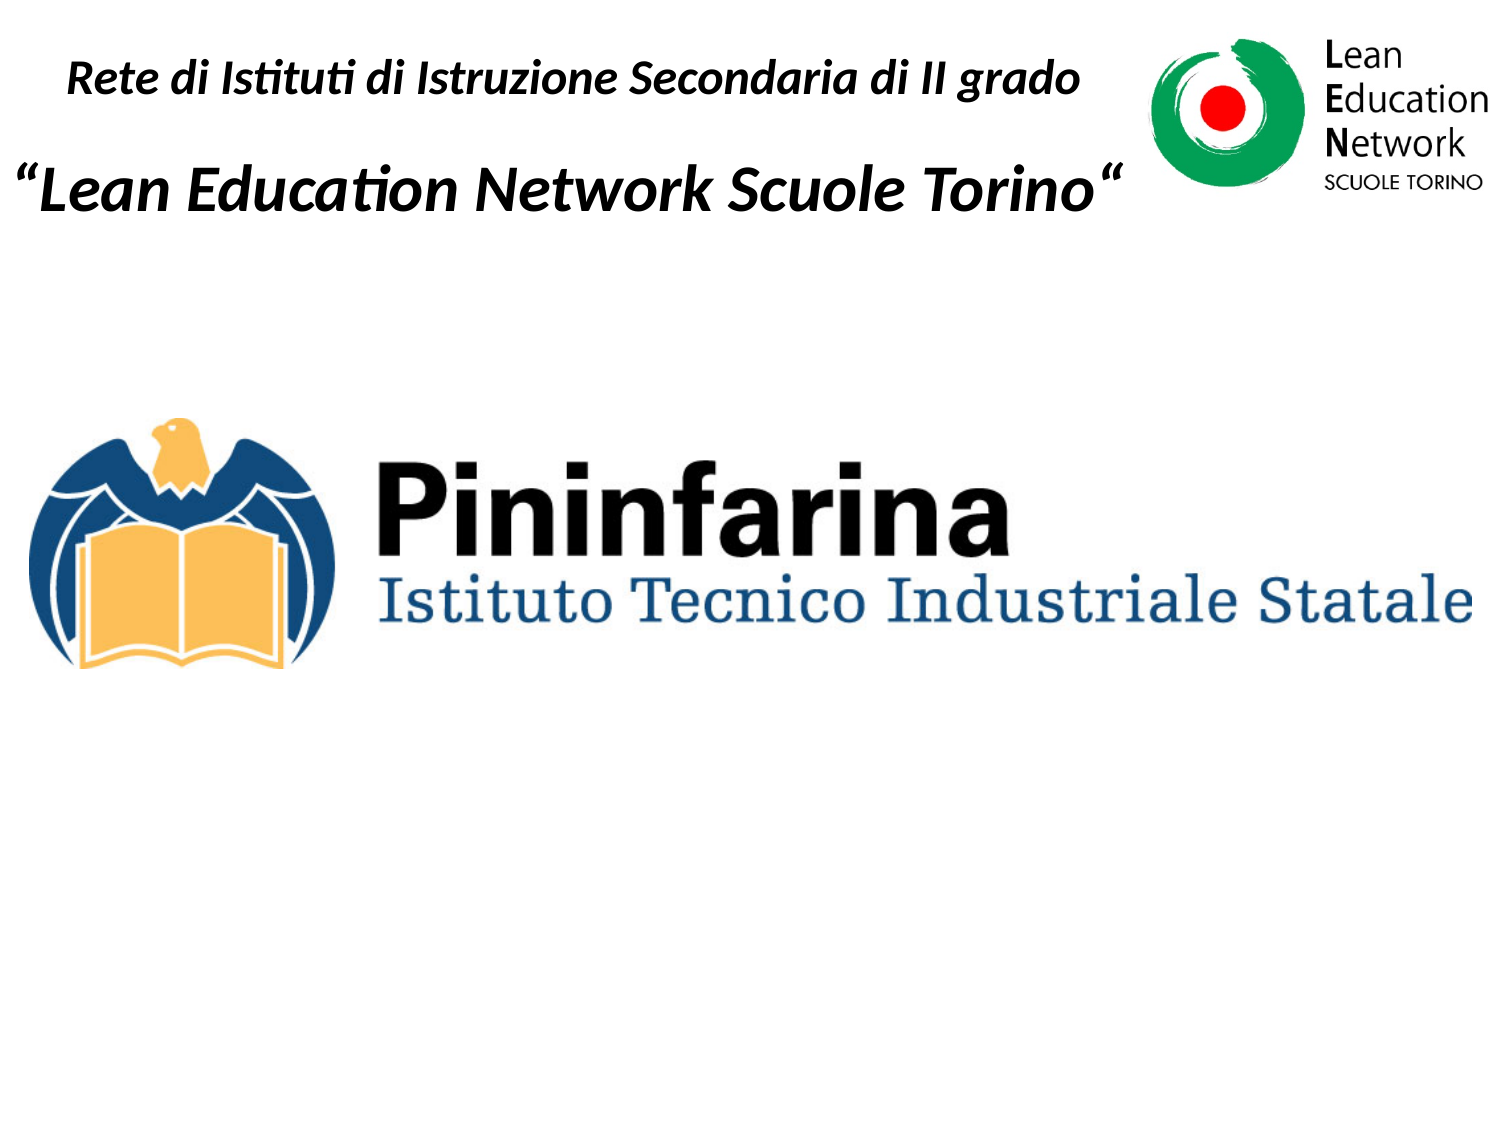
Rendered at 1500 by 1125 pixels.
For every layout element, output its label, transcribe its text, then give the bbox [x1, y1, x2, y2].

picture [29, 418, 1472, 669]
picture [1139, 21, 1500, 205]
text_box Rete di Istituti di Istruzione Secondaria di II grado “Lean Education Network Scuole Torino“ [0, 7, 1211, 232]
